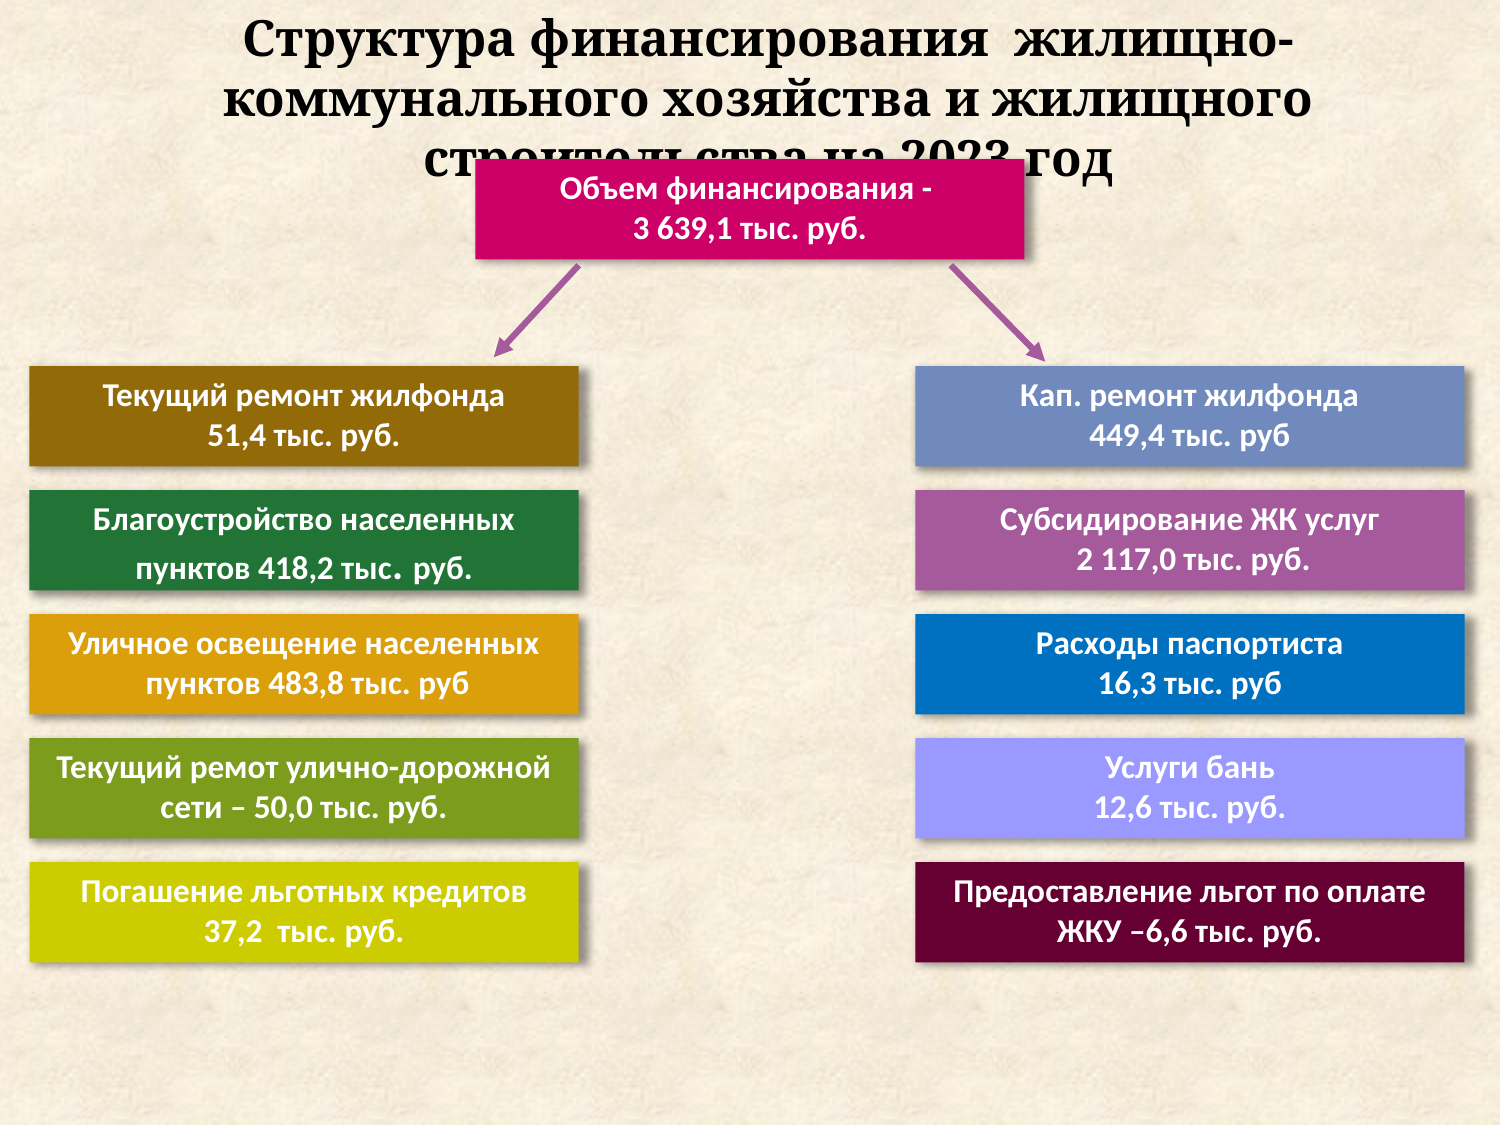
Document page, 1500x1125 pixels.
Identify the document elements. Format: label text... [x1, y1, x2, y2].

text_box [950, 264, 1046, 362]
text_box Текущий ремот улично-дорожной сети – 50,0 тыс. руб. [27, 736, 581, 841]
text_box Услуги бань 12,6 тыс. руб. [913, 736, 1467, 841]
text_box Предоставление льгот по оплате ЖКУ –6,6 тыс. руб. [913, 860, 1467, 965]
text_box Расходы паспортиста 16,3 тыс. руб [913, 612, 1467, 717]
text_box Кап. ремонт жилфонда 449,4 тыс. руб [913, 364, 1467, 469]
text_box Погашение льготных кредитов 37,2 тыс. руб. [27, 860, 581, 965]
text_box Благоустройство населенных пунктов 418,2 тыс. руб. [27, 488, 581, 593]
text_box Уличное освещение населенных пунктов 483,8 тыс. руб [27, 612, 581, 717]
text_box Объем финансирования - 3 639,1 тыс. руб. [473, 157, 1027, 261]
text_box Текущий ремонт жилфонда 51,4 тыс. руб. [27, 364, 581, 469]
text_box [493, 264, 579, 358]
text_box Субсидирование ЖК услуг 2 117,0 тыс. руб. [913, 488, 1467, 593]
text_box Структура финансирования жилищно-коммунального хозяйства и жилищного строительства на 2023 год [71, 0, 1466, 194]
